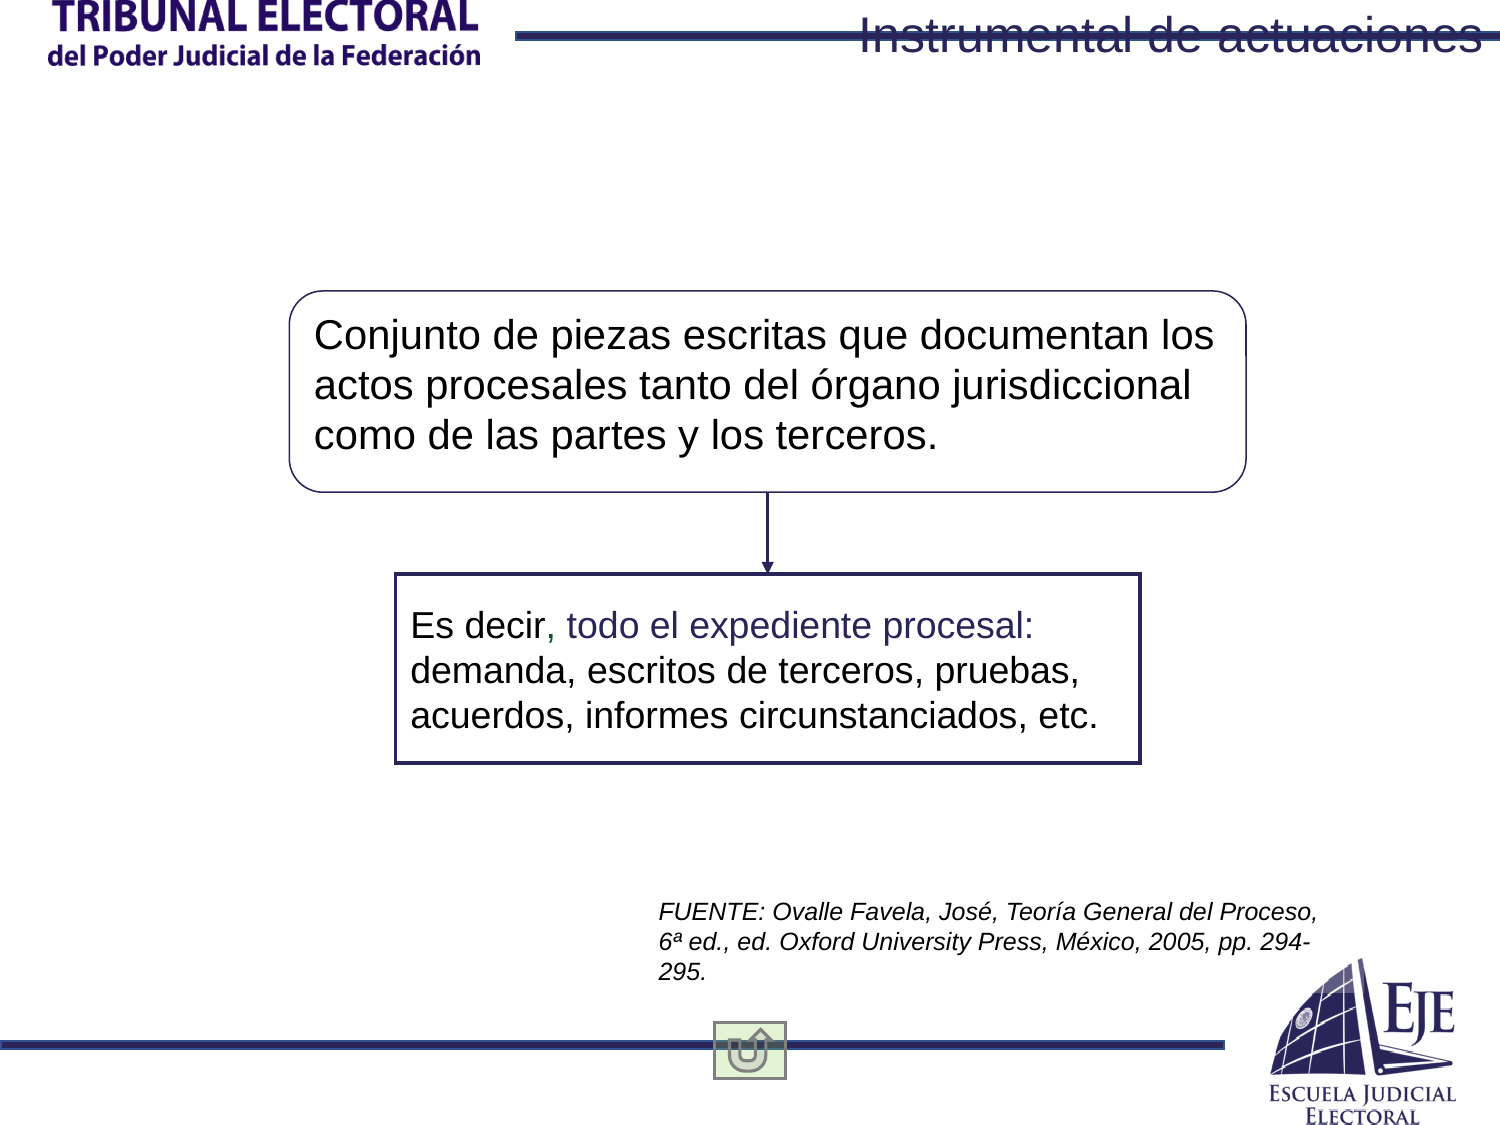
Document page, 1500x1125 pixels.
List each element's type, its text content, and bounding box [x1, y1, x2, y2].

text_box FUENTE: Ovalle Favela, José, Teoría General del Proceso, 6ª ed., ed. Oxford University Press, México, 2005, pp. 294-295. [643, 888, 1365, 993]
text_box Es decir, todo el expediente procesal: demanda, escritos de terceros, pruebas, acuerdos, informes circunstanciados, etc. [395, 574, 1140, 764]
text_box Instrumental de actuaciones [631, 0, 1499, 71]
text_box [714, 1022, 786, 1079]
picture [0, 0, 1500, 1125]
text_box Conjunto de piezas escritas que documentan los actos procesales tanto del órgano jurisdiccional como de las partes y los terceros. [289, 290, 1247, 493]
